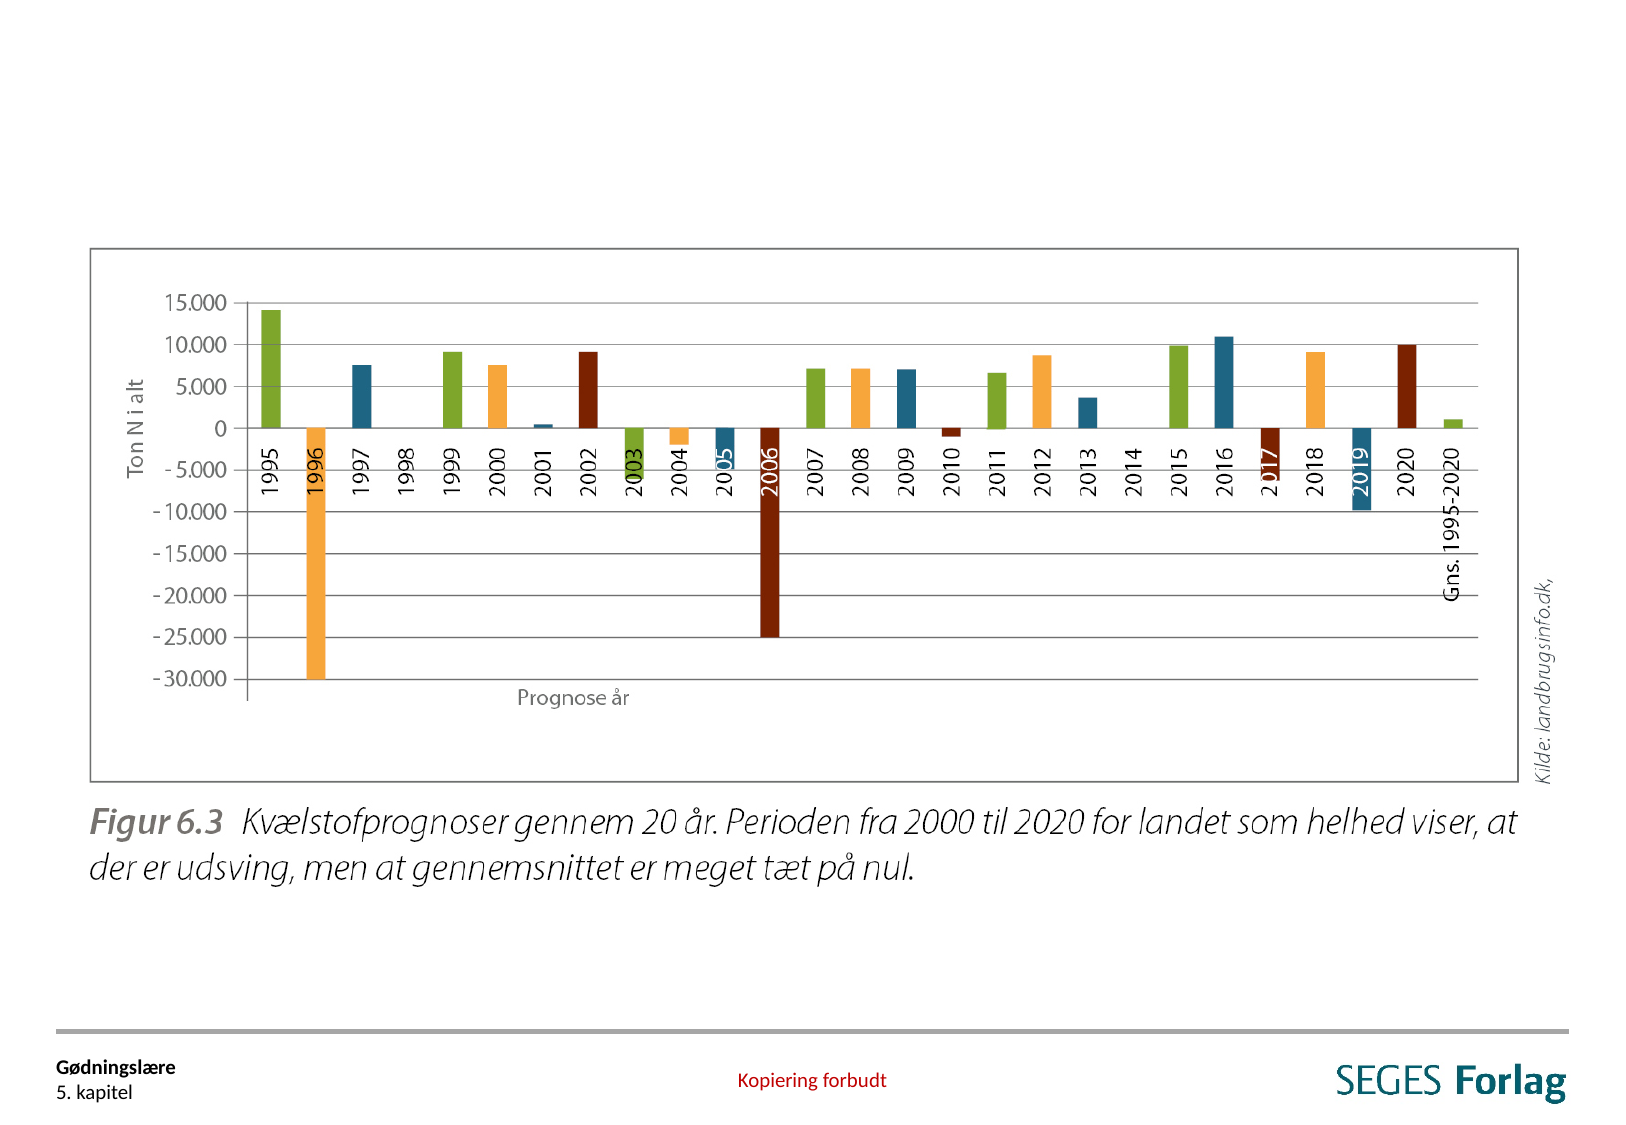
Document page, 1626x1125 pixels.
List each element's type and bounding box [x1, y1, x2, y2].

picture [58, 231, 1567, 894]
picture [1334, 1062, 1571, 1107]
